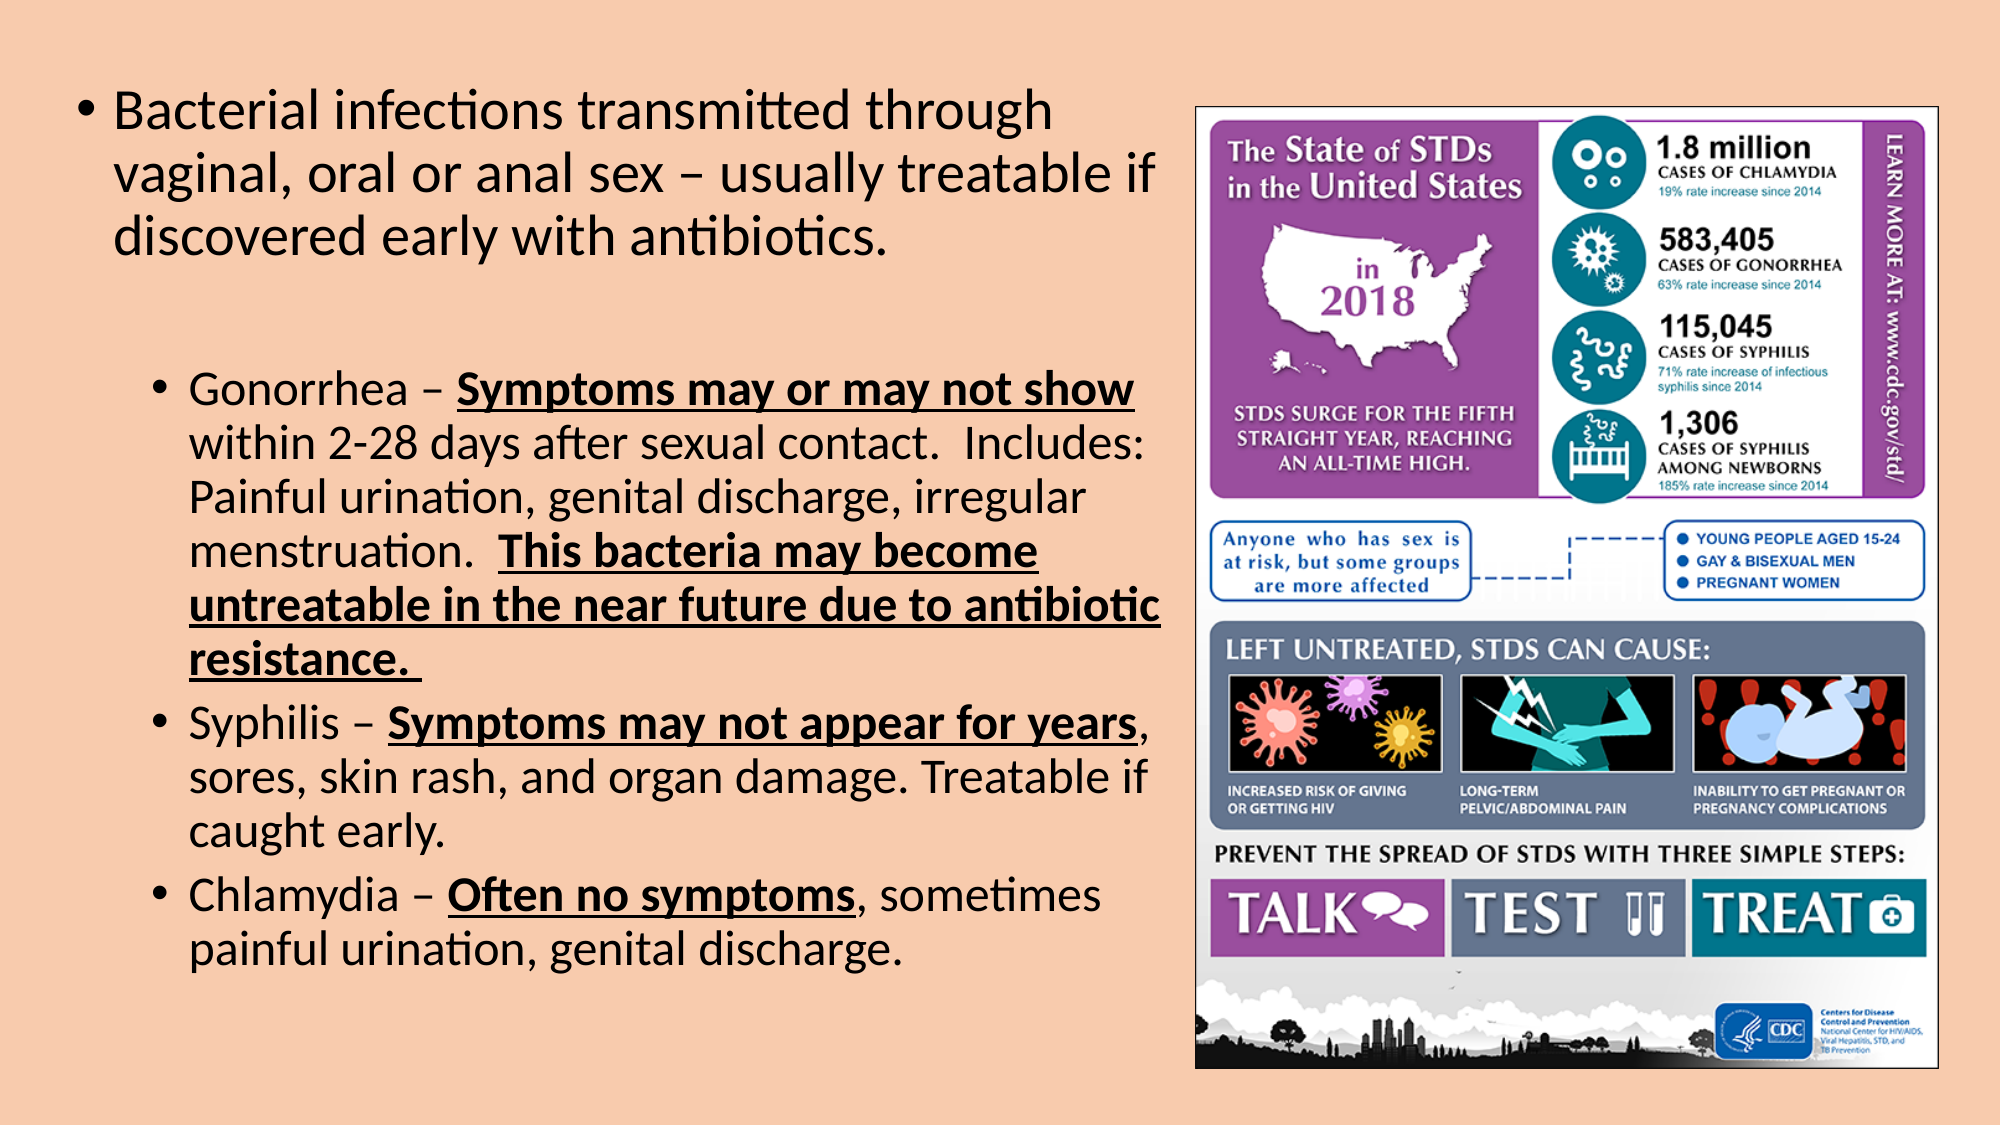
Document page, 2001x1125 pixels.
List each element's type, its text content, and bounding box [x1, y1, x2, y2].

picture [1195, 106, 1939, 1069]
list Bacterial infections transmitted through vaginal, oral or anal sex – usually treatable if discovered early with antibiotics. Gonorrhea – Symptoms may or may not show within 2-28 days after sexual contact. Includes: Painful urination, genital discharge, irregular menstruation. This bacteria may become untreatable in the near future due to antibiotic resistance. Syphilis – Symptoms may not appear for years, sores, skin rash, and organ damage. Treatable if caught early. Chlamydia – Often no symptoms, sometimes painful urination, genital discharge. [61, 71, 1237, 1078]
